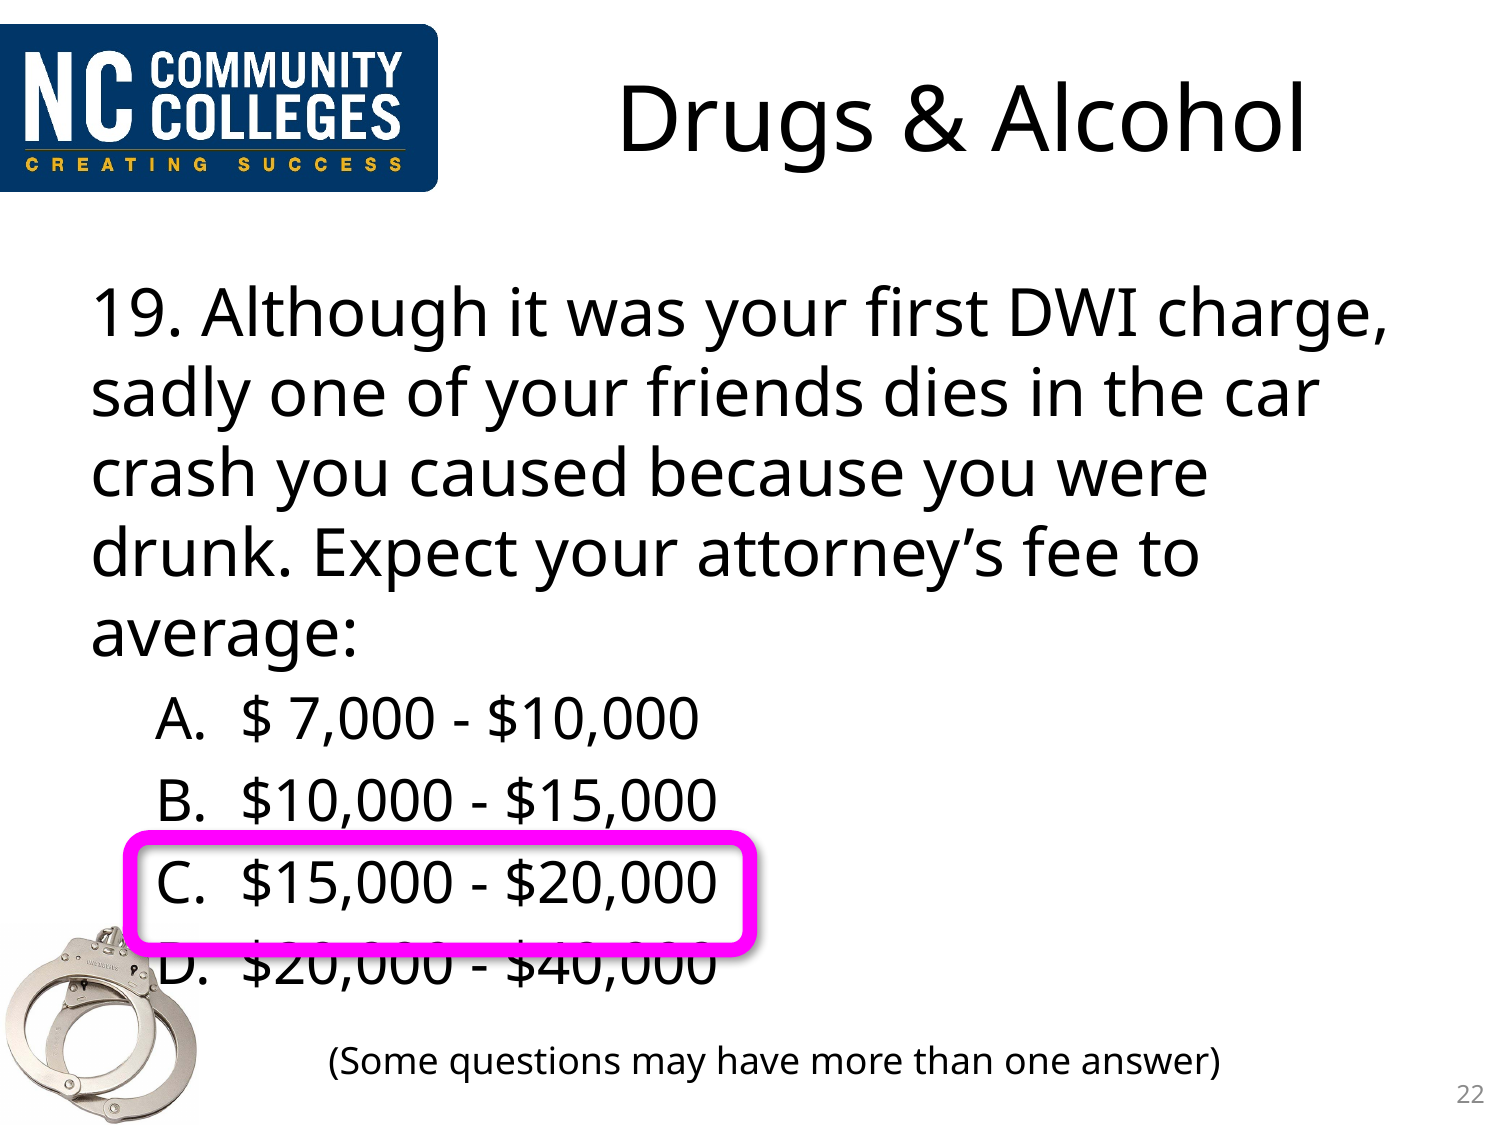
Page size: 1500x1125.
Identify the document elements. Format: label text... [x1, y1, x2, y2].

title Drugs & Alcohol [462, 37, 1463, 193]
picture [0, 923, 199, 1125]
text_box [130, 837, 750, 951]
slide_number 22 [1149, 1065, 1500, 1125]
text_box (Some questions may have more than one answer) [275, 1029, 1275, 1090]
list 19. Although it was your first DWI charge, sadly one of your friends dies in the car crash you caused because you were drunk. Expect your attorney’s fee to average: $ 7,000 - $10,000 $10,000 - $15,000 $15,000 - $20,000 $20,000 - $40,000 [75, 262, 1425, 1050]
picture [0, 24, 438, 192]
